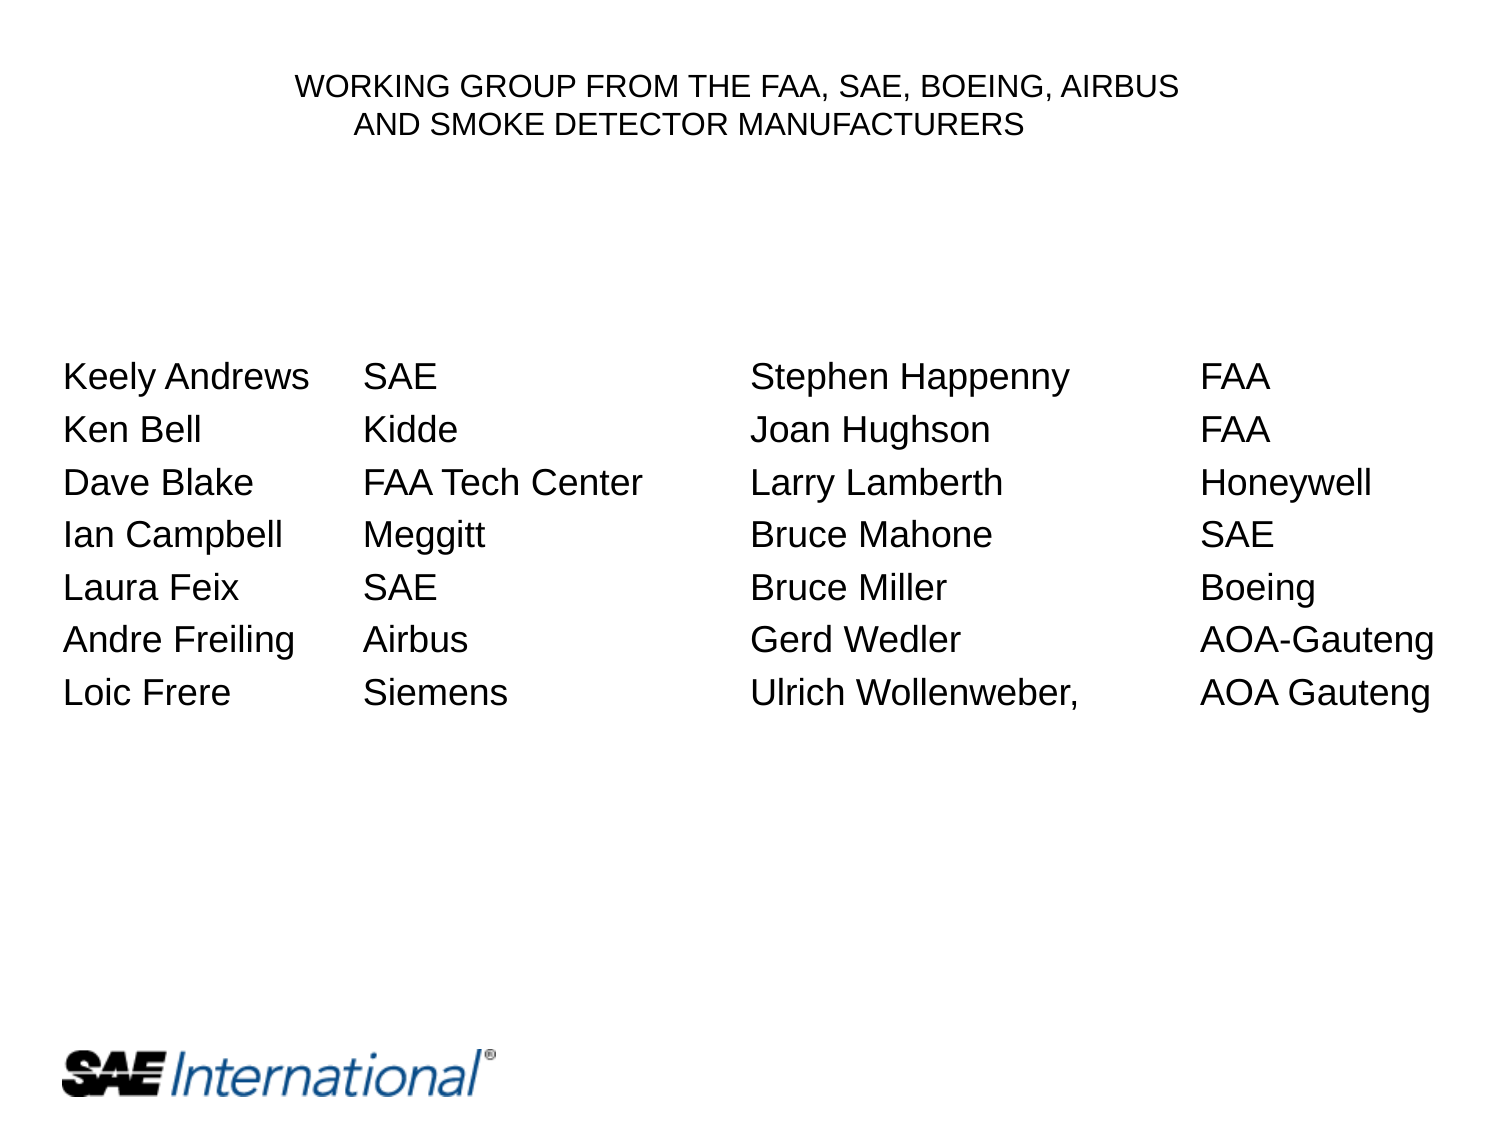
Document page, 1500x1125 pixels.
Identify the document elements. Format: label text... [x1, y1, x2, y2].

title WORKING GROUP FROM THE FAA, SAE, BOEING, AIRBUS AND SMOKE DETECTOR MANUFACTURERS [0, 57, 1475, 150]
list Keely Andrews SAE Ken Bell Kidde Dave Blake FAA Tech Center Ian Campbell Meggitt Laura Feix SAE Andre Freiling Airbus Loic Frere Siemens Stephen Happenny FAA Joan Hughson FAA Larry Lamberth Honeywell Bruce Mahone SAE Bruce Miller Boeing Gerd Wedler AOA-Gauteng Ulrich Wollenweber, AOA Gauteng [48, 187, 1452, 1021]
picture [62, 1049, 496, 1097]
